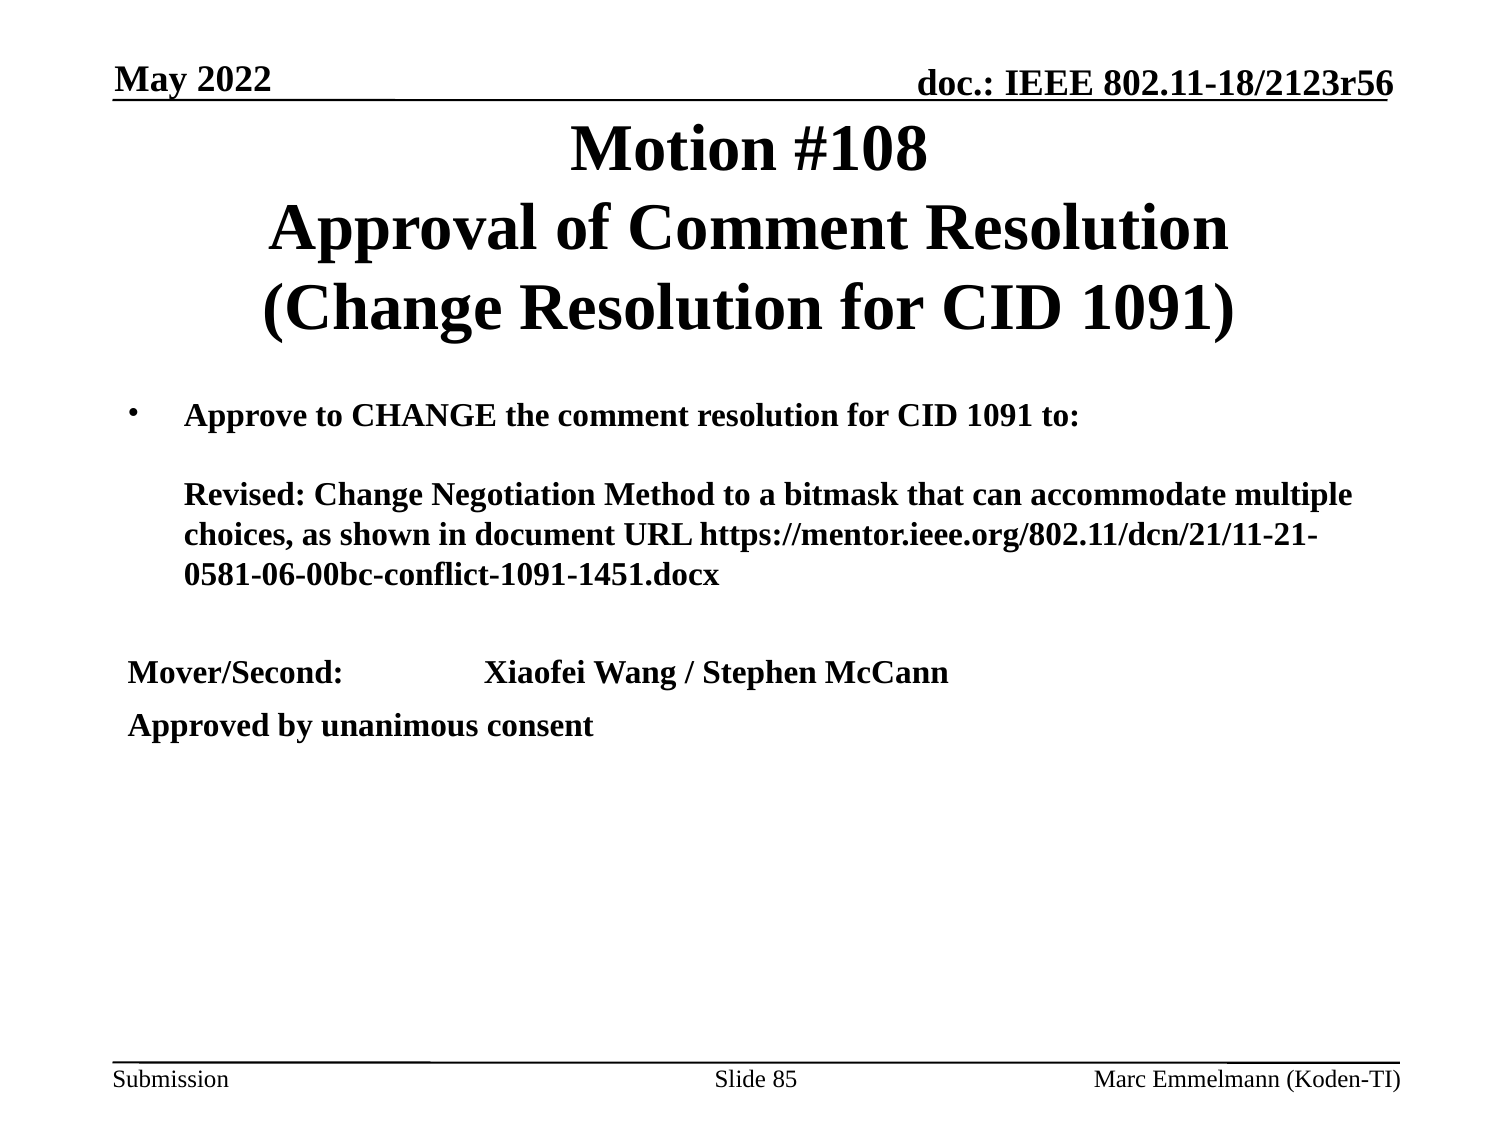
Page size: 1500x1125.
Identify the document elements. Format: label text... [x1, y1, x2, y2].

list Approve to CHANGE the comment resolution for CID 1091 to: Revised: Change Negotiation Method to a bitmask that can accommodate multiple choices, as shown in document URL https://mentor.ieee.org/802.11/dcn/21/11-21-0581-06-00bc-conflict-1091-1451.docx Mover/Second: Xiaofei Wang / Stephen McCann Approved by unanimous consent [112, 384, 1388, 1024]
title Motion #108 Approval of Comment Resolution (Change Resolution for CID 1091) [112, 135, 1388, 311]
footer Marc Emmelmann (Koden-TI) [878, 1061, 1402, 1093]
slide_number Slide 85 [712, 1061, 800, 1123]
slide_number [114, 54, 423, 100]
